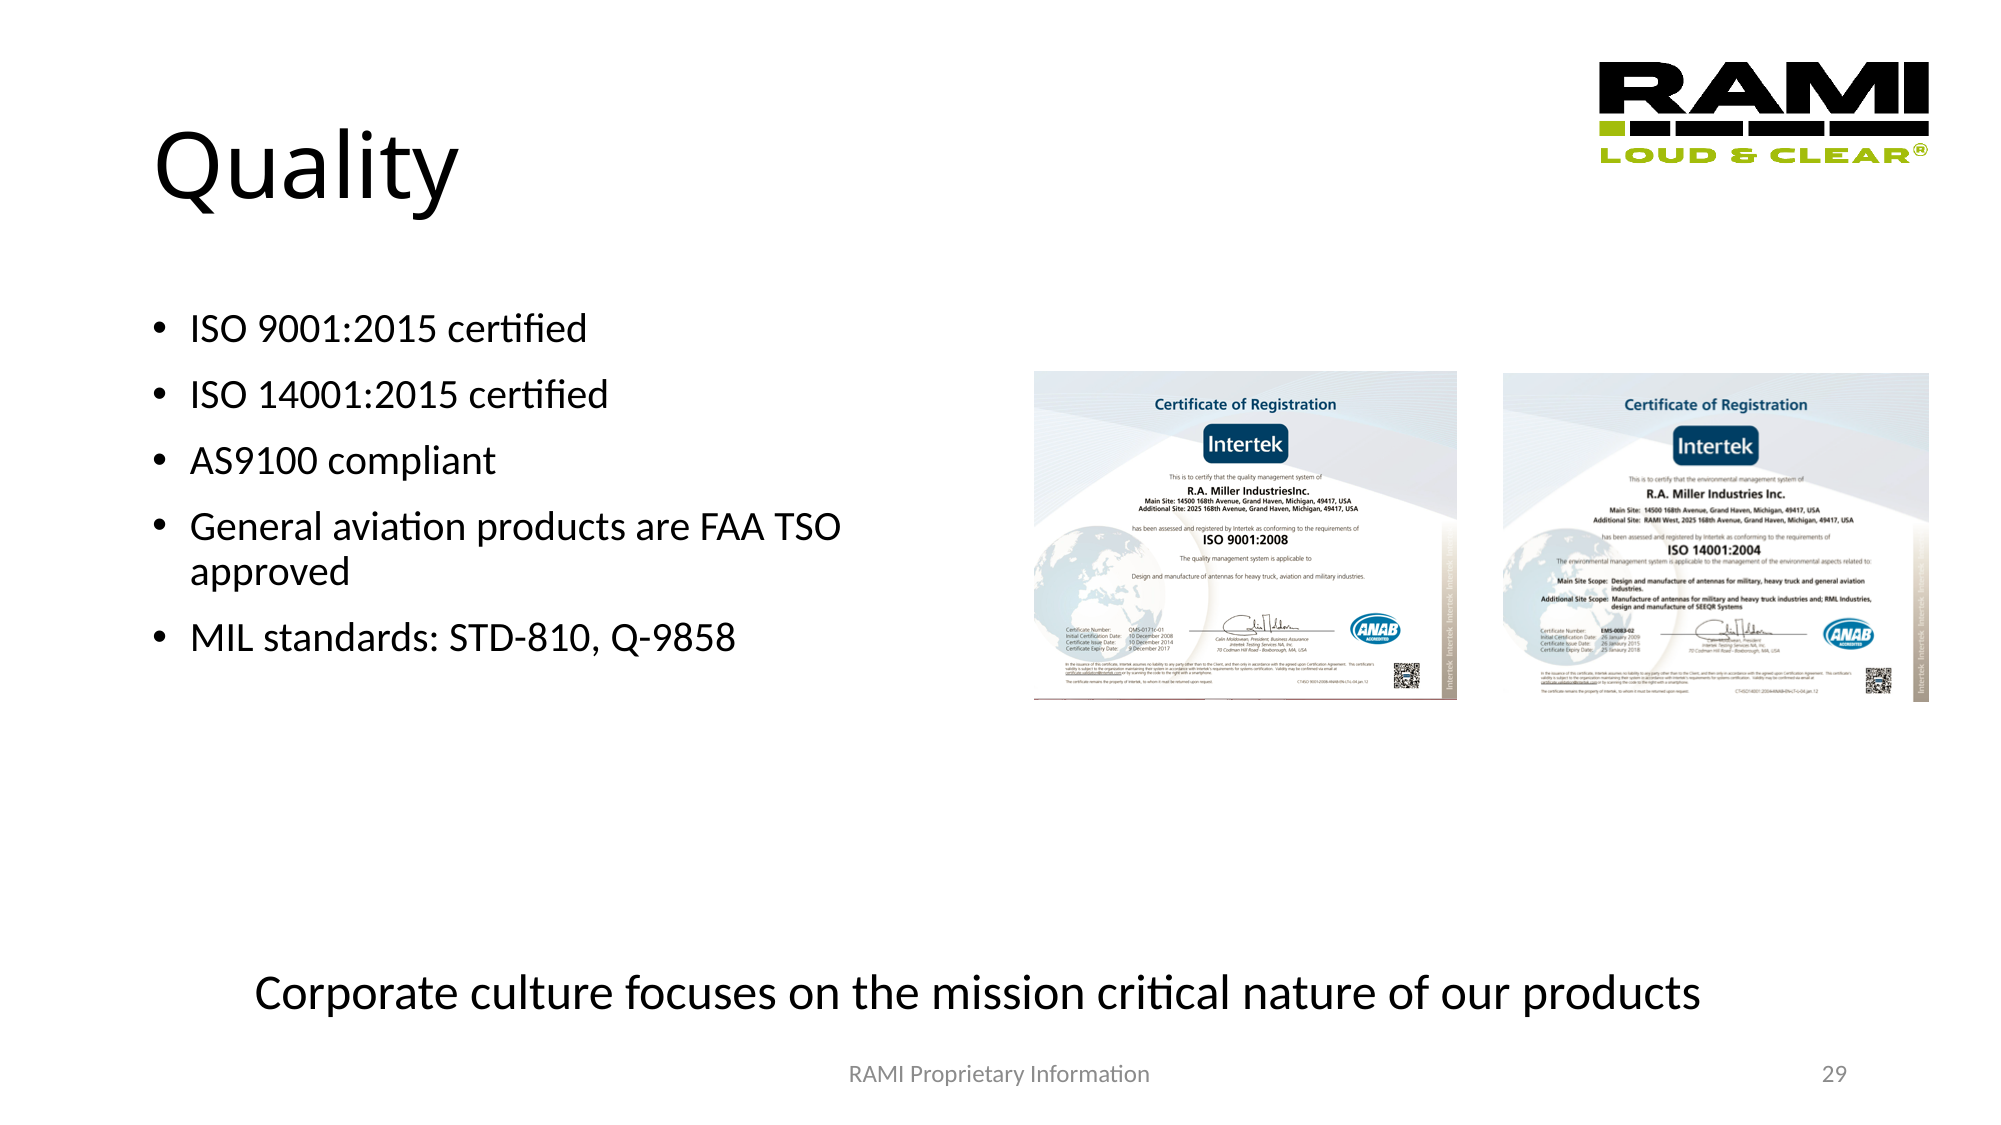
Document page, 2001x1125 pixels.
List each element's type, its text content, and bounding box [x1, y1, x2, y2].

list ISO 9001:2015 certified ISO 14001:2015 certified AS9100 compliant General aviation products are FAA TSO approved MIL standards: STD-810, Q-9858 [137, 299, 988, 1014]
picture [1503, 373, 1929, 702]
picture [1034, 371, 1457, 700]
text_box Corporate culture focuses on the mission critical nature of our products [239, 951, 1729, 1028]
title Quality [137, 59, 1863, 278]
picture [1863, 59, 1933, 166]
footer RAMI Proprietary Information [662, 1042, 1338, 1103]
slide_number 29 [1412, 1042, 1863, 1103]
